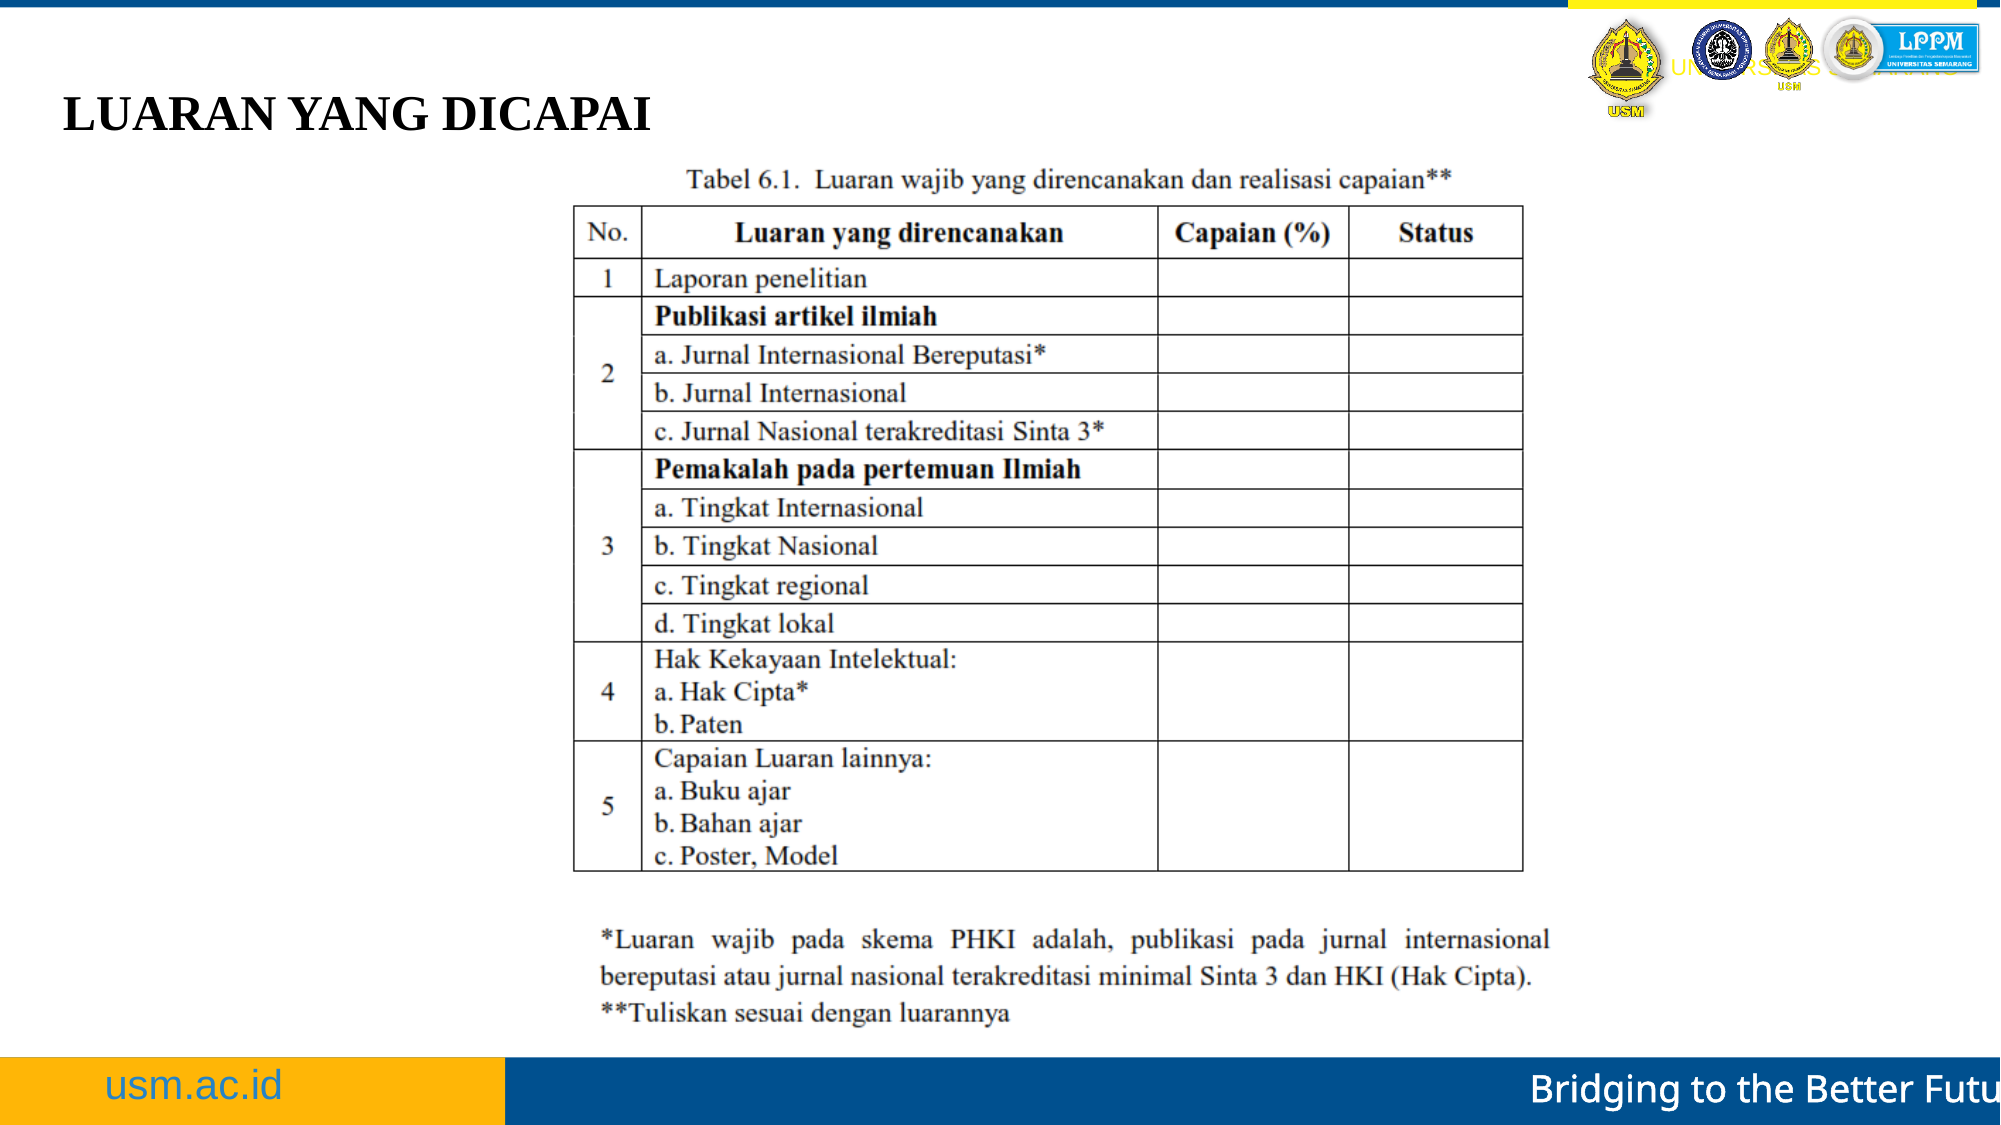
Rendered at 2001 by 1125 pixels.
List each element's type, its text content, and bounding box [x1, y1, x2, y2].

picture [538, 156, 1586, 1046]
text_box LUARAN YANG DICAPAI [48, 79, 1286, 201]
picture [1692, 20, 1752, 80]
picture [1588, 18, 1664, 117]
picture [1755, 14, 1982, 93]
